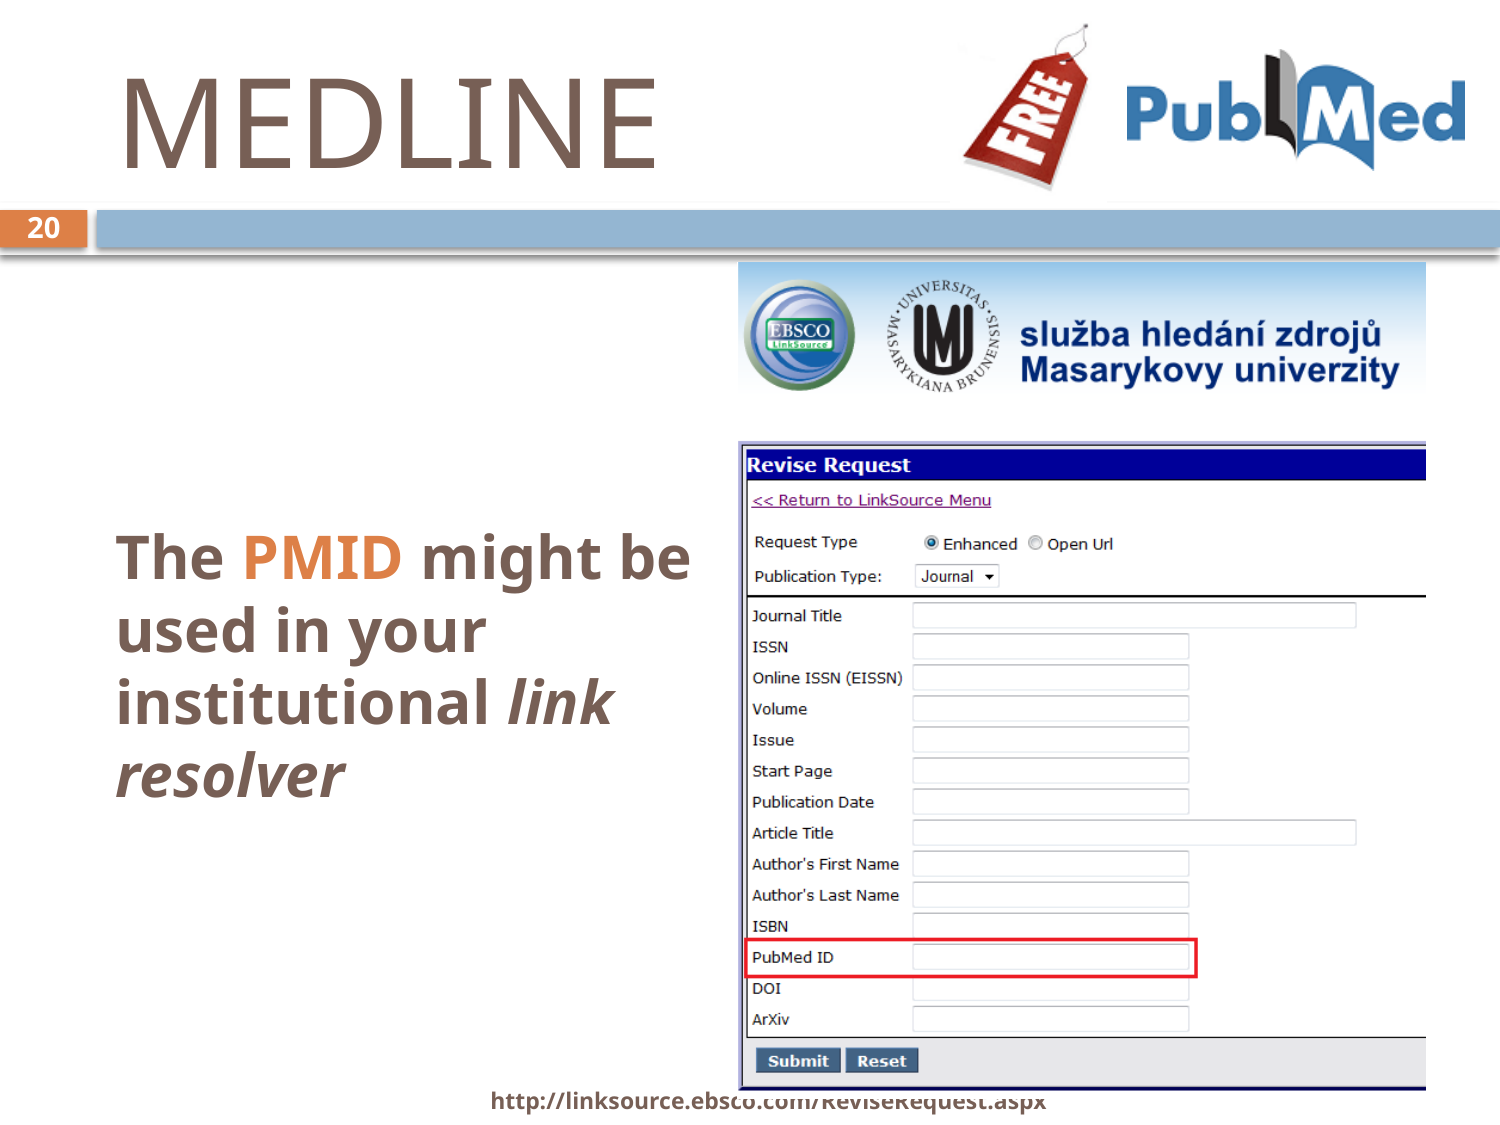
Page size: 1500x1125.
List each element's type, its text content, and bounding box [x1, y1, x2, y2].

picture [949, 13, 1107, 207]
title MEDLINE [100, 37, 943, 200]
footer http://linksource.ebsco.com/ReviseRequest.aspx [75, 1081, 1463, 1119]
picture [737, 262, 1427, 1099]
picture [1126, 49, 1465, 171]
list The PMID might be used in your institutional link resolver [100, 337, 731, 850]
slide_number 20 [0, 208, 88, 249]
title MEDLINE [1112, 37, 1438, 200]
